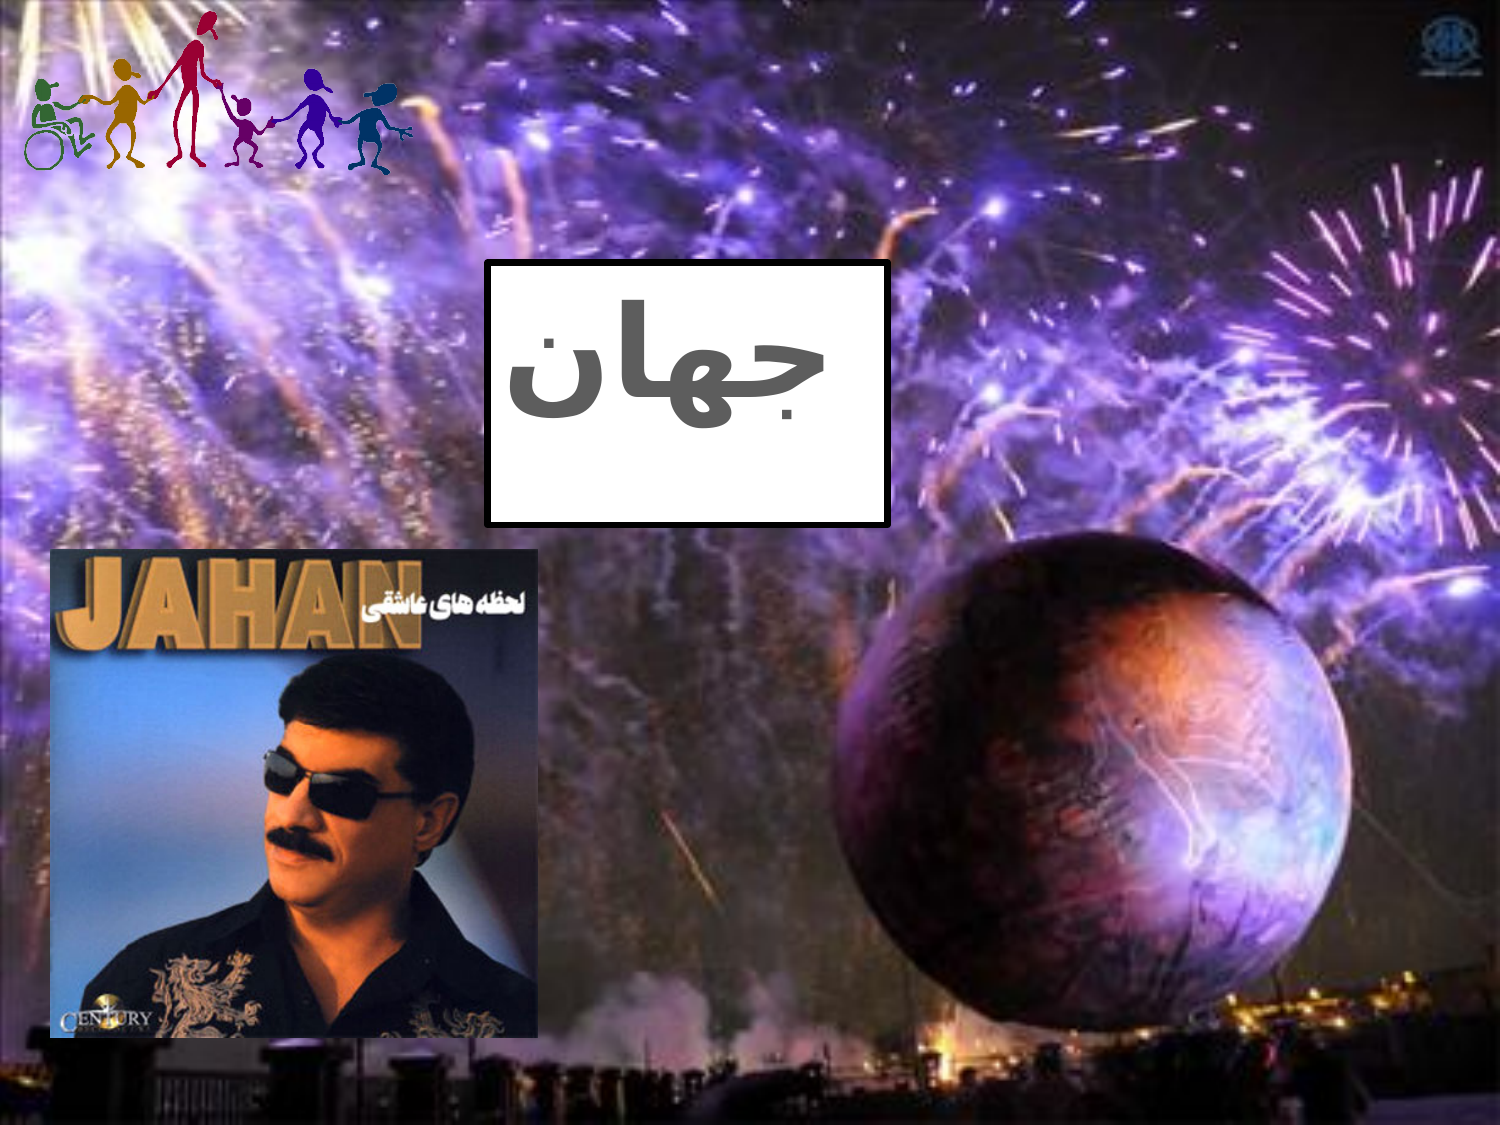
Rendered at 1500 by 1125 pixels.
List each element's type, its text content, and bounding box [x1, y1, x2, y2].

list جهان [484, 259, 891, 528]
picture [0, 0, 1500, 1125]
